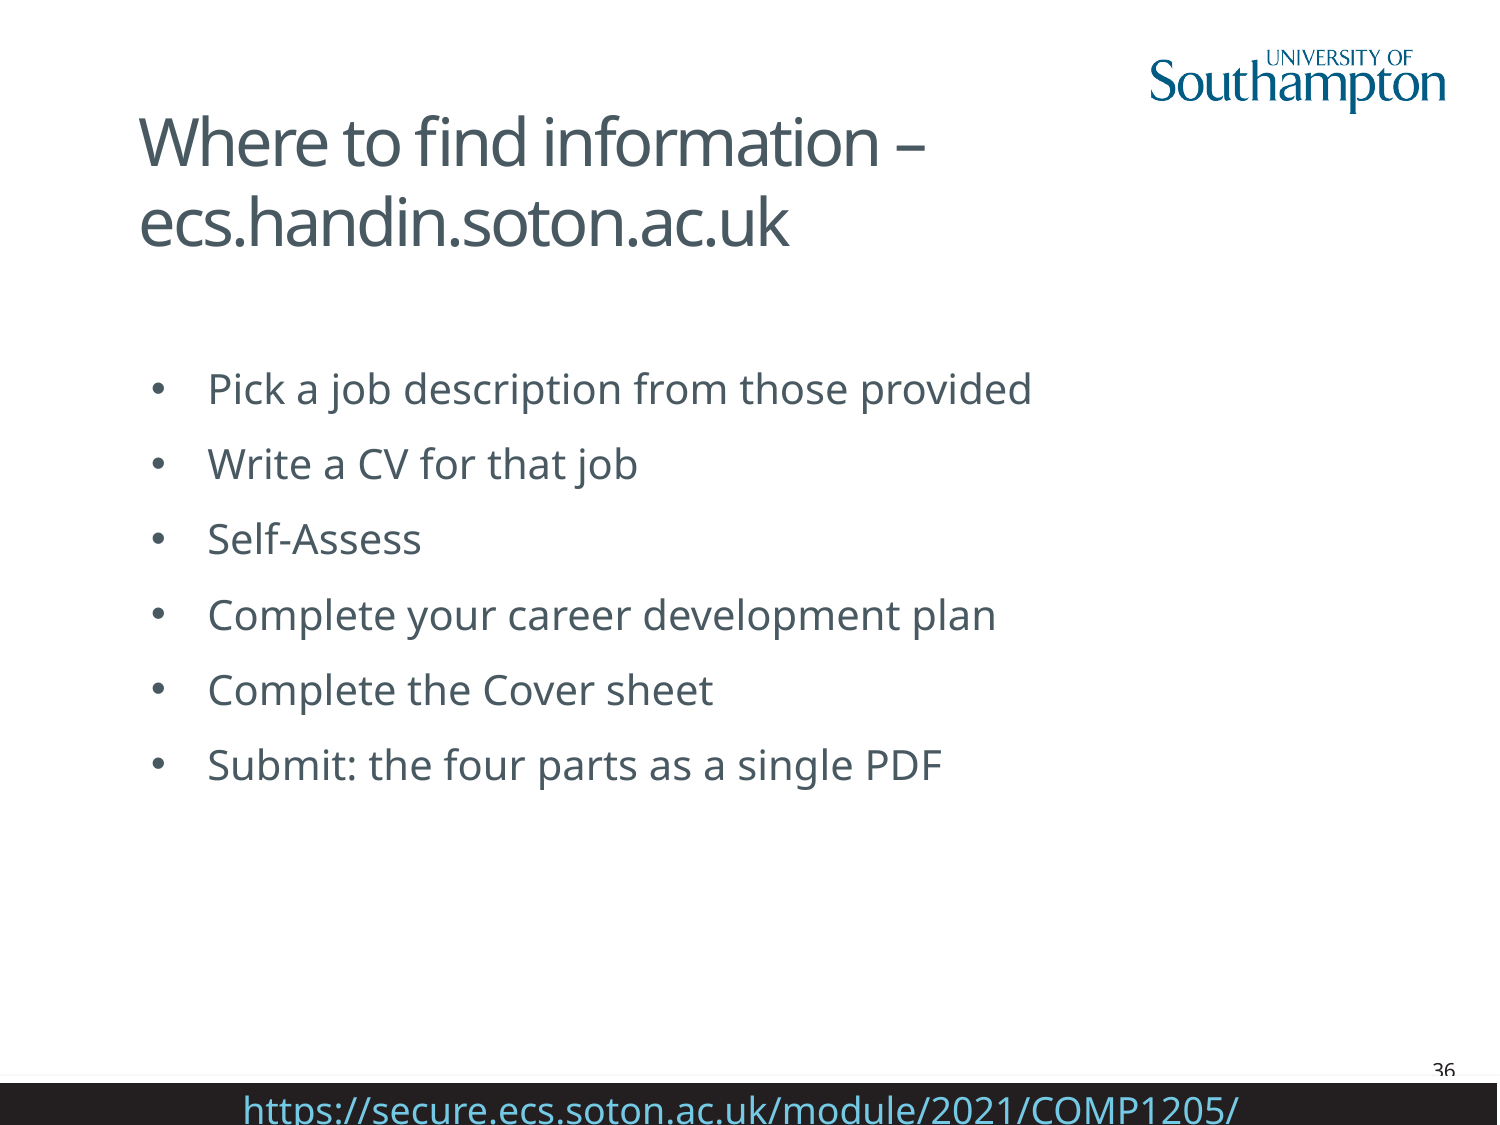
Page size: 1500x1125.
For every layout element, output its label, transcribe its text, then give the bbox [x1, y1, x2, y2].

picture [1285, 49, 1292, 58]
list Pick a job description from those provided Write a CV for that job Self-Assess Complete your career development plan Complete the Cover sheet Submit: the four parts as a single PDF [135, 355, 1424, 846]
title Where to find information – ecs.handin.soton.ac.uk [123, 113, 1471, 268]
picture [1151, 49, 1446, 113]
picture [1151, 75, 1169, 98]
text_box https://secure.ecs.soton.ac.uk/module/2021/COMP1205/ [0, 1076, 1500, 1125]
picture [1356, 77, 1369, 98]
